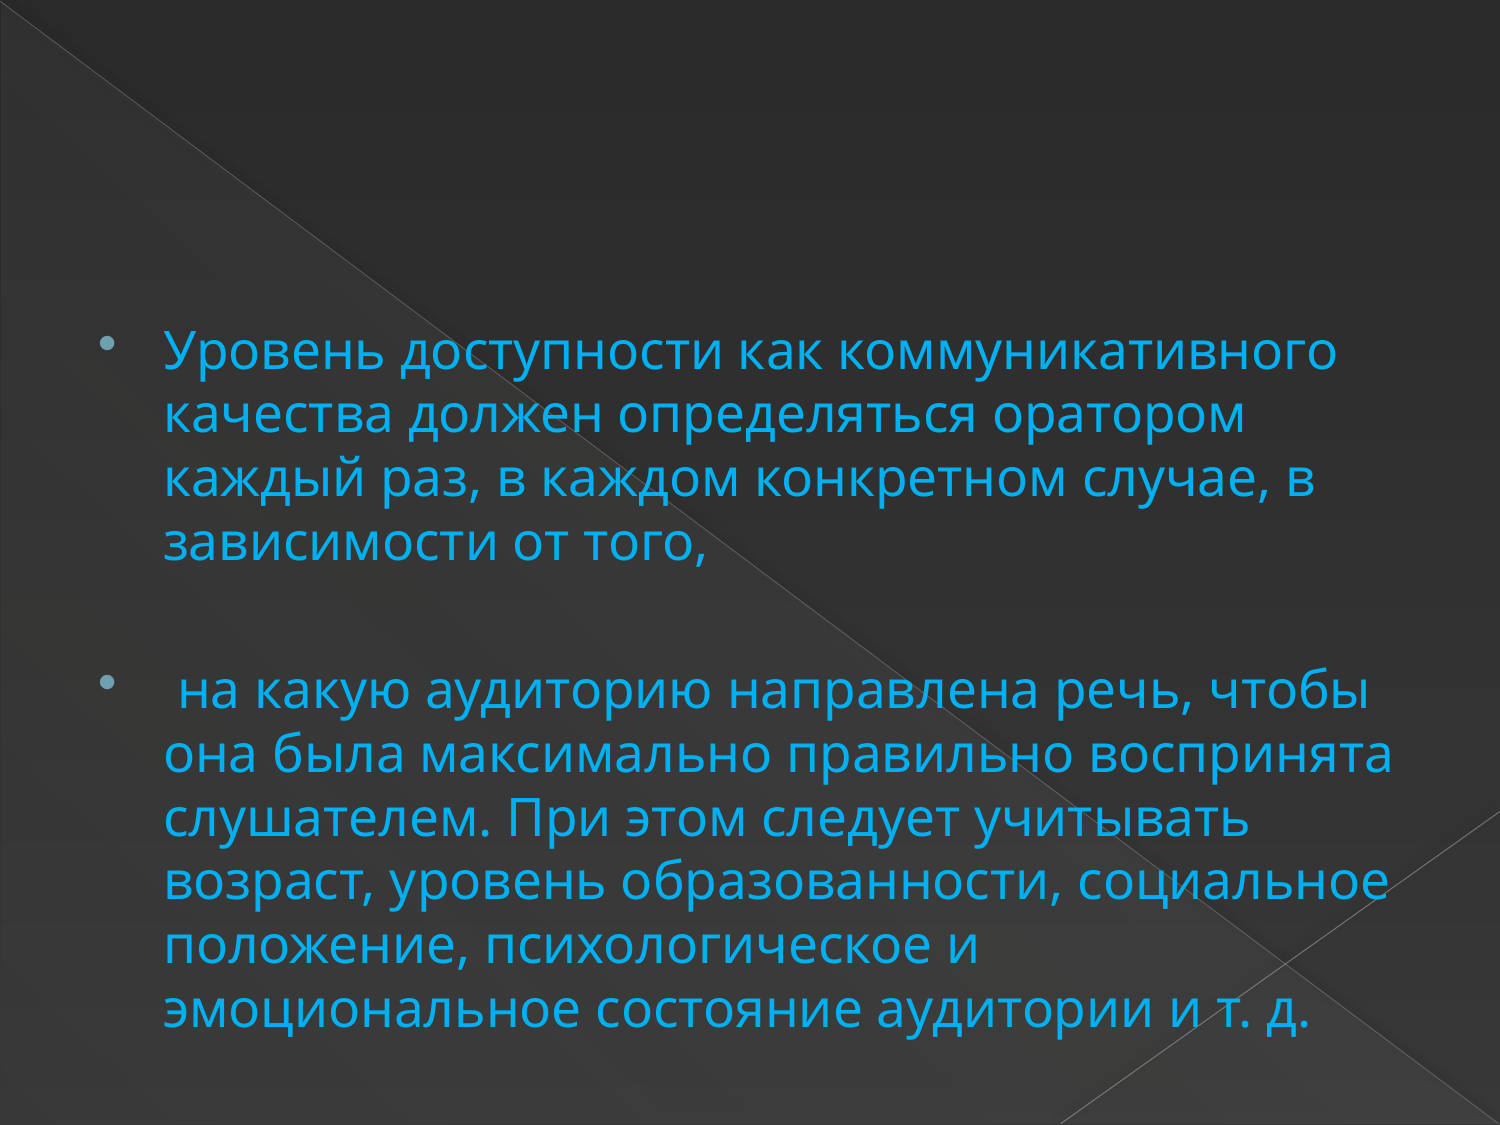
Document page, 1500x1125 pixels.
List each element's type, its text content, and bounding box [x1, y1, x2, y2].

list Уровень доступности как коммуникативного качества должен определяться оратором каждый раз, в каждом конкретном случае, в зависимости от того, на какую аудиторию направлена речь, чтобы она была максимально правильно воспринята слушателем. При этом следует учитывать возраст, уровень образованности, социальное положение, психологическое и эмоциональное состояние аудитории и т. д. [75, 308, 1425, 1059]
